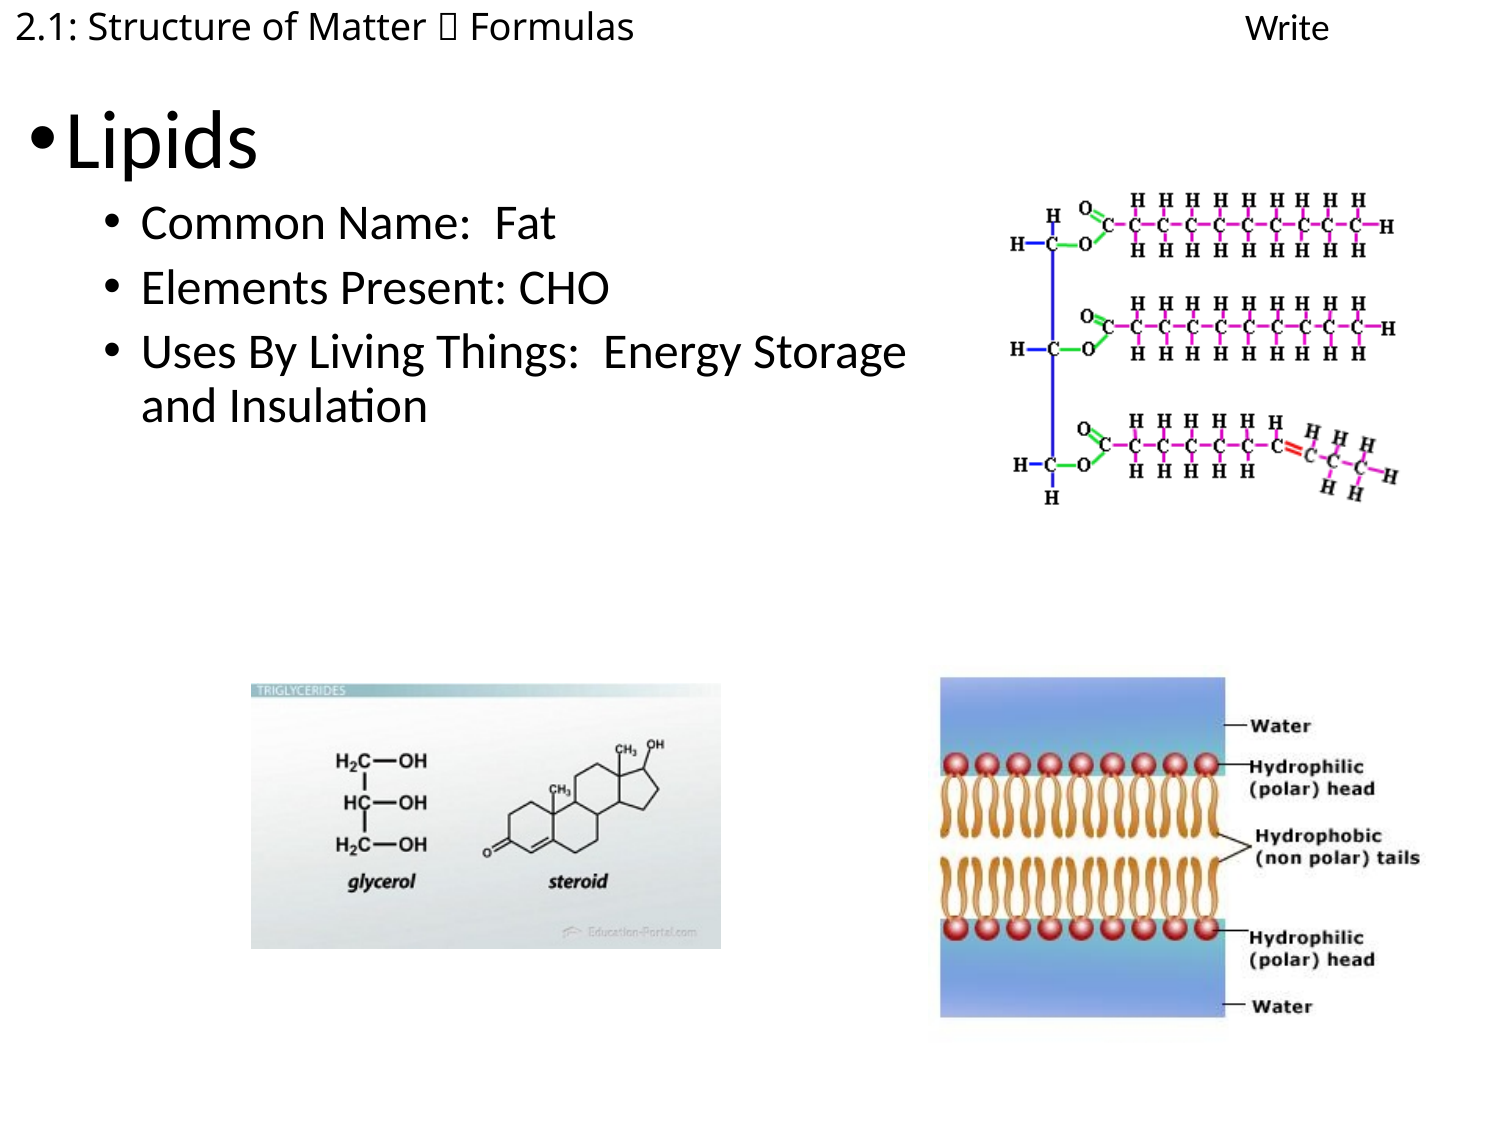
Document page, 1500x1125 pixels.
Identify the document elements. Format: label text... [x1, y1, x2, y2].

picture [1006, 187, 1405, 519]
picture [251, 683, 721, 949]
text_box Write [1230, 0, 1500, 56]
list Lipids Common Name: Fat Elements Present: CHO Uses By Living Things: Energy Storage and Insulation [13, 88, 1007, 1107]
title 2.1: Structure of Matter  Formulas [0, 0, 1294, 57]
picture [928, 665, 1426, 1046]
